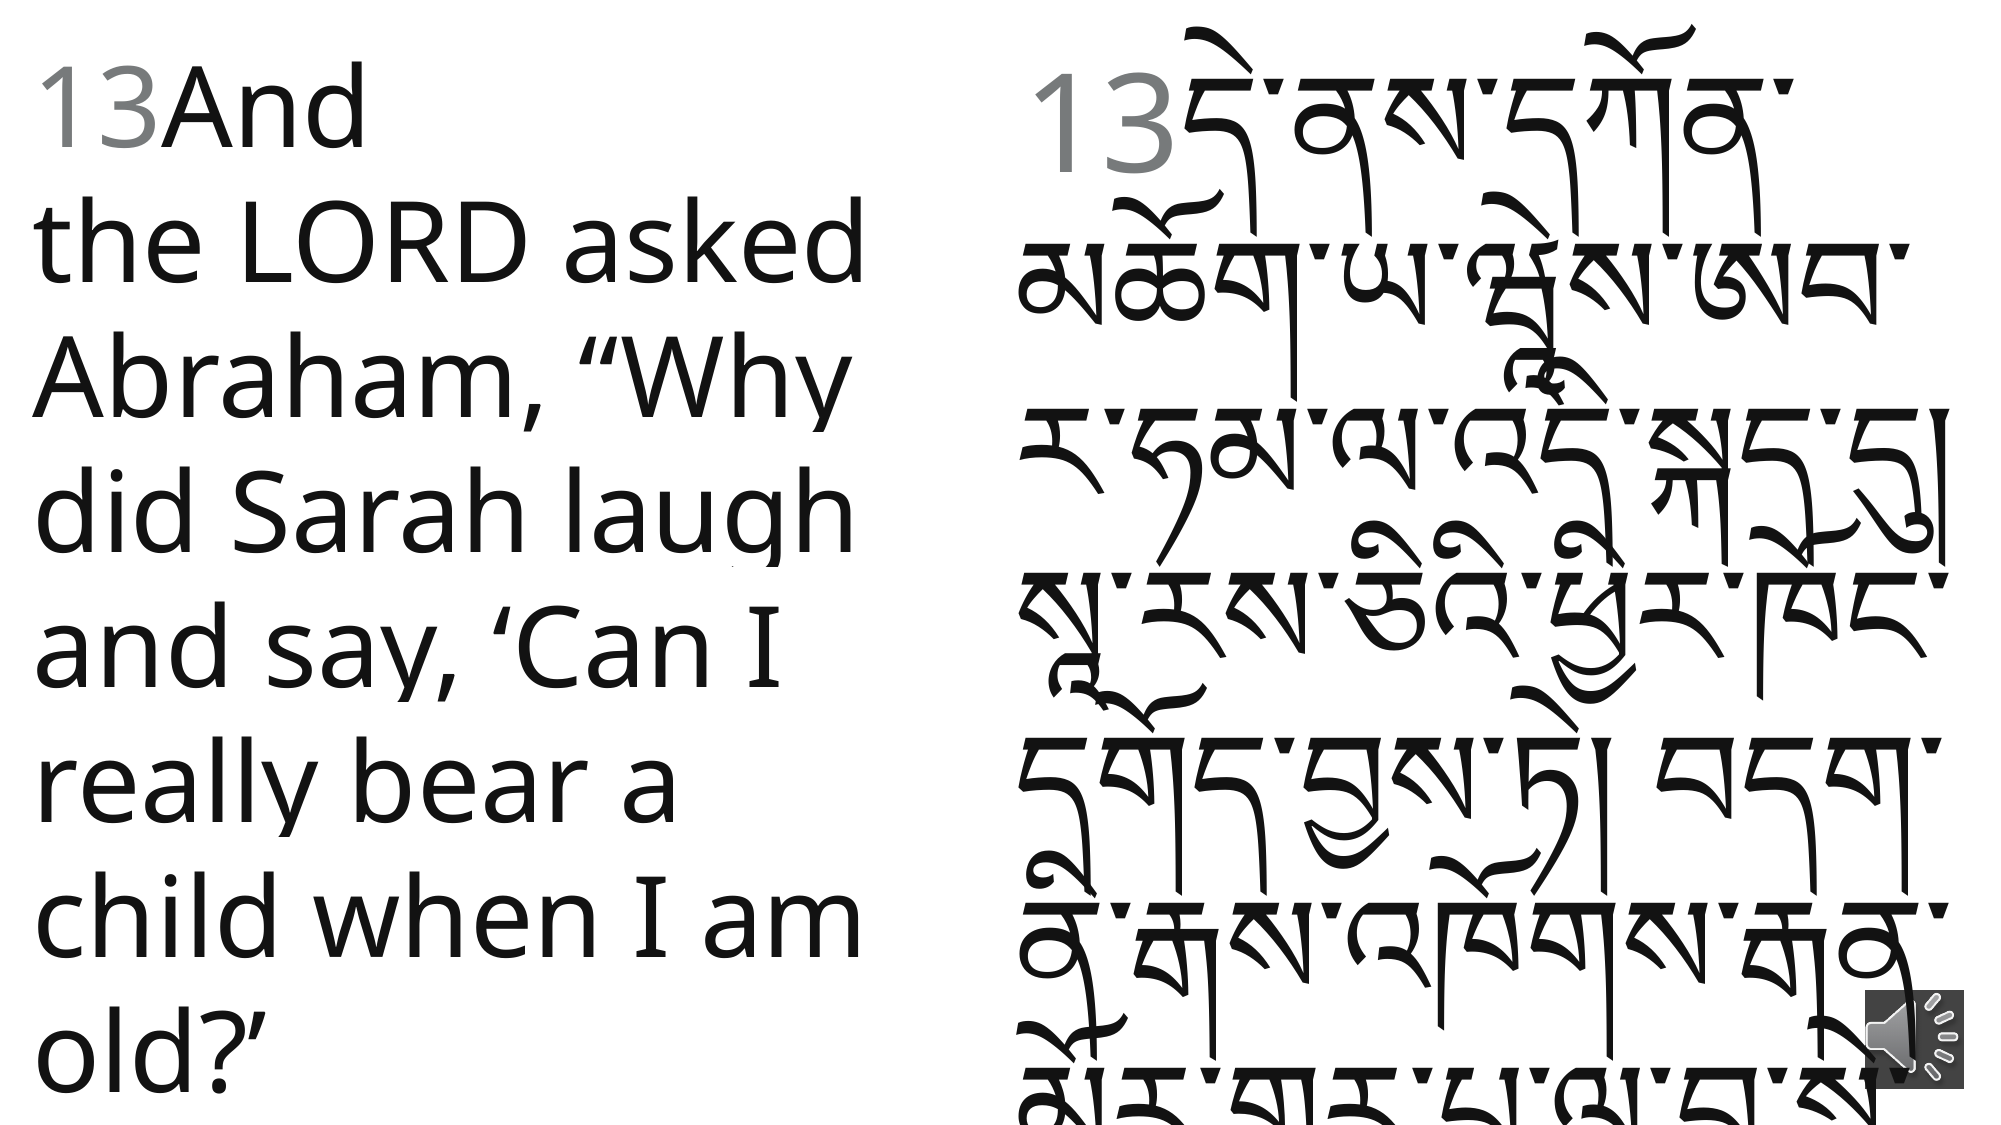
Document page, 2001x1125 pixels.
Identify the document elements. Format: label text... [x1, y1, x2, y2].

picture [1864, 989, 1965, 1090]
text_box 13And the Lord asked Abraham, “Why did Sarah laugh and say, ‘Can I really bear a child when I am old?’ [18, 27, 973, 1104]
text_box 13དེ་ནས་དཀོན་མཆོག་ཡ་ཝཱེས་ཨབ་ར་ཧམ་ལ་འདི་སྐད༌དུ། སཱ་རས་ཅིའི་ཕྱིར་ཁོང་དགོད་བྱས༌ཏེ། བདག་ནི་རྒས་འཁོགས་རྒན་མོར་གྱུར་པ་ལ་བུ་སྐྱེ་ནུས་སམ་ཞེས༌སྨྲའམ། [999, 27, 2000, 1104]
